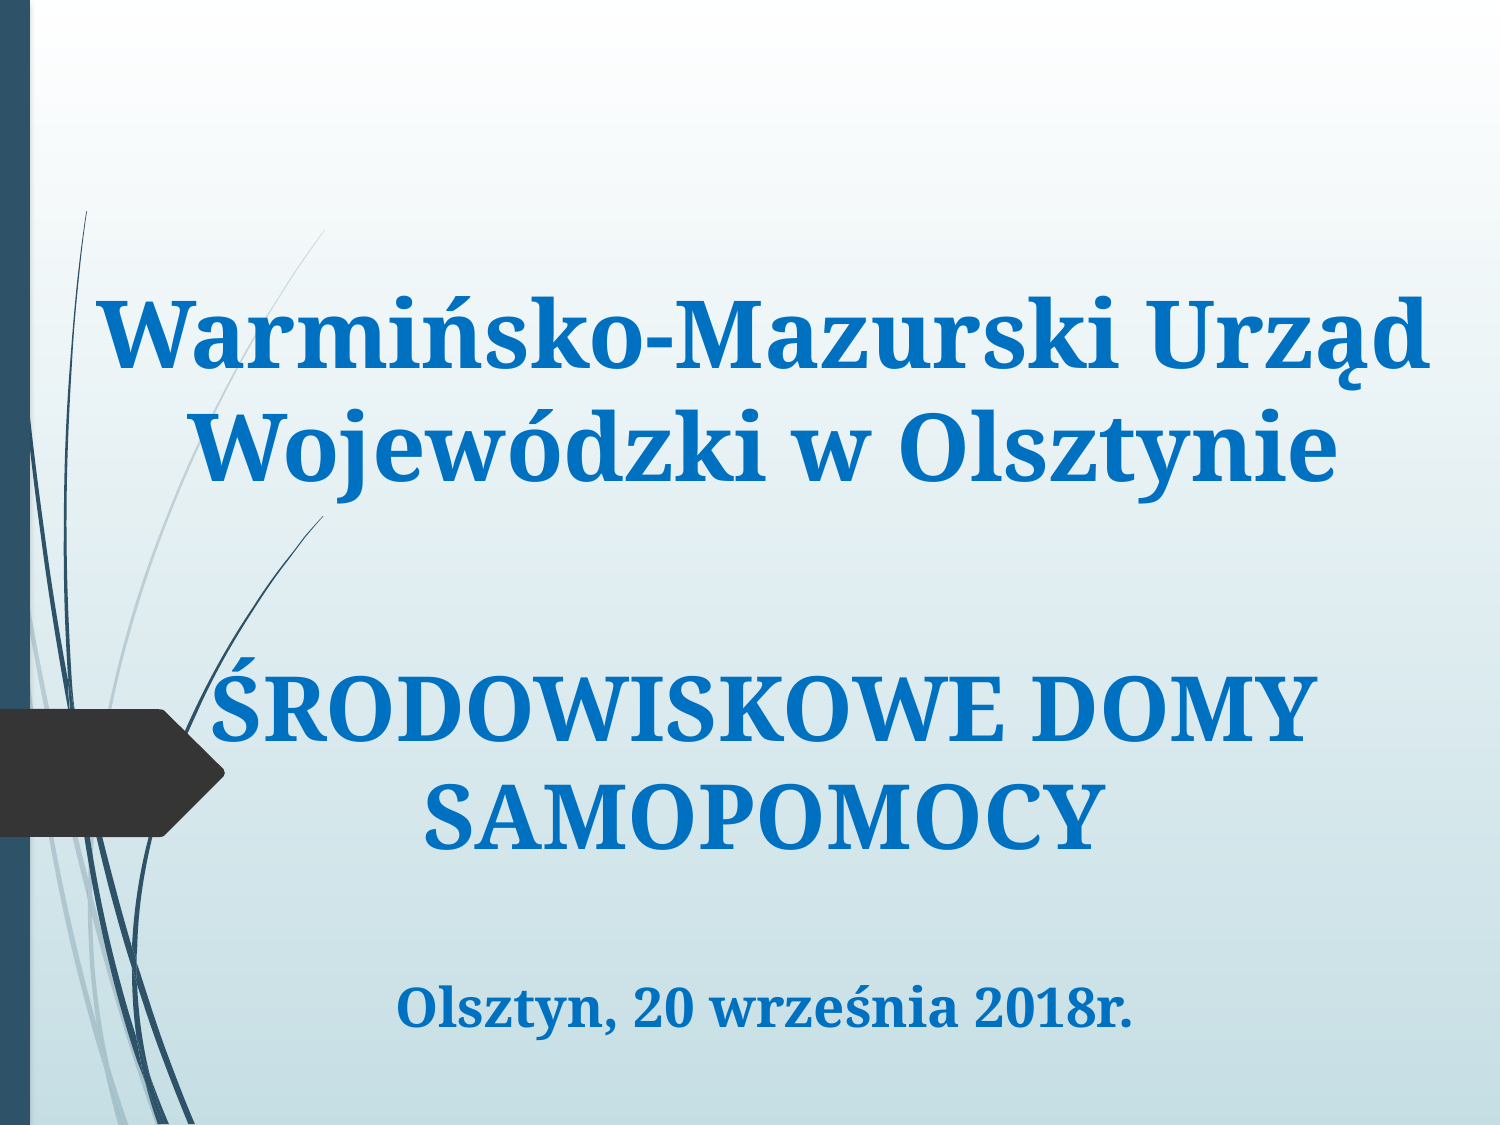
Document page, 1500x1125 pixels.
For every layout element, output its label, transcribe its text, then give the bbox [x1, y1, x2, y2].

subtitle Warmińsko-Mazurski Urząd Wojewódzki w Olsztynie ŚRODOWISKOWE DOMY SAMOPOMOCY Olsztyn, 20 września 2018r. [64, 267, 1465, 1059]
